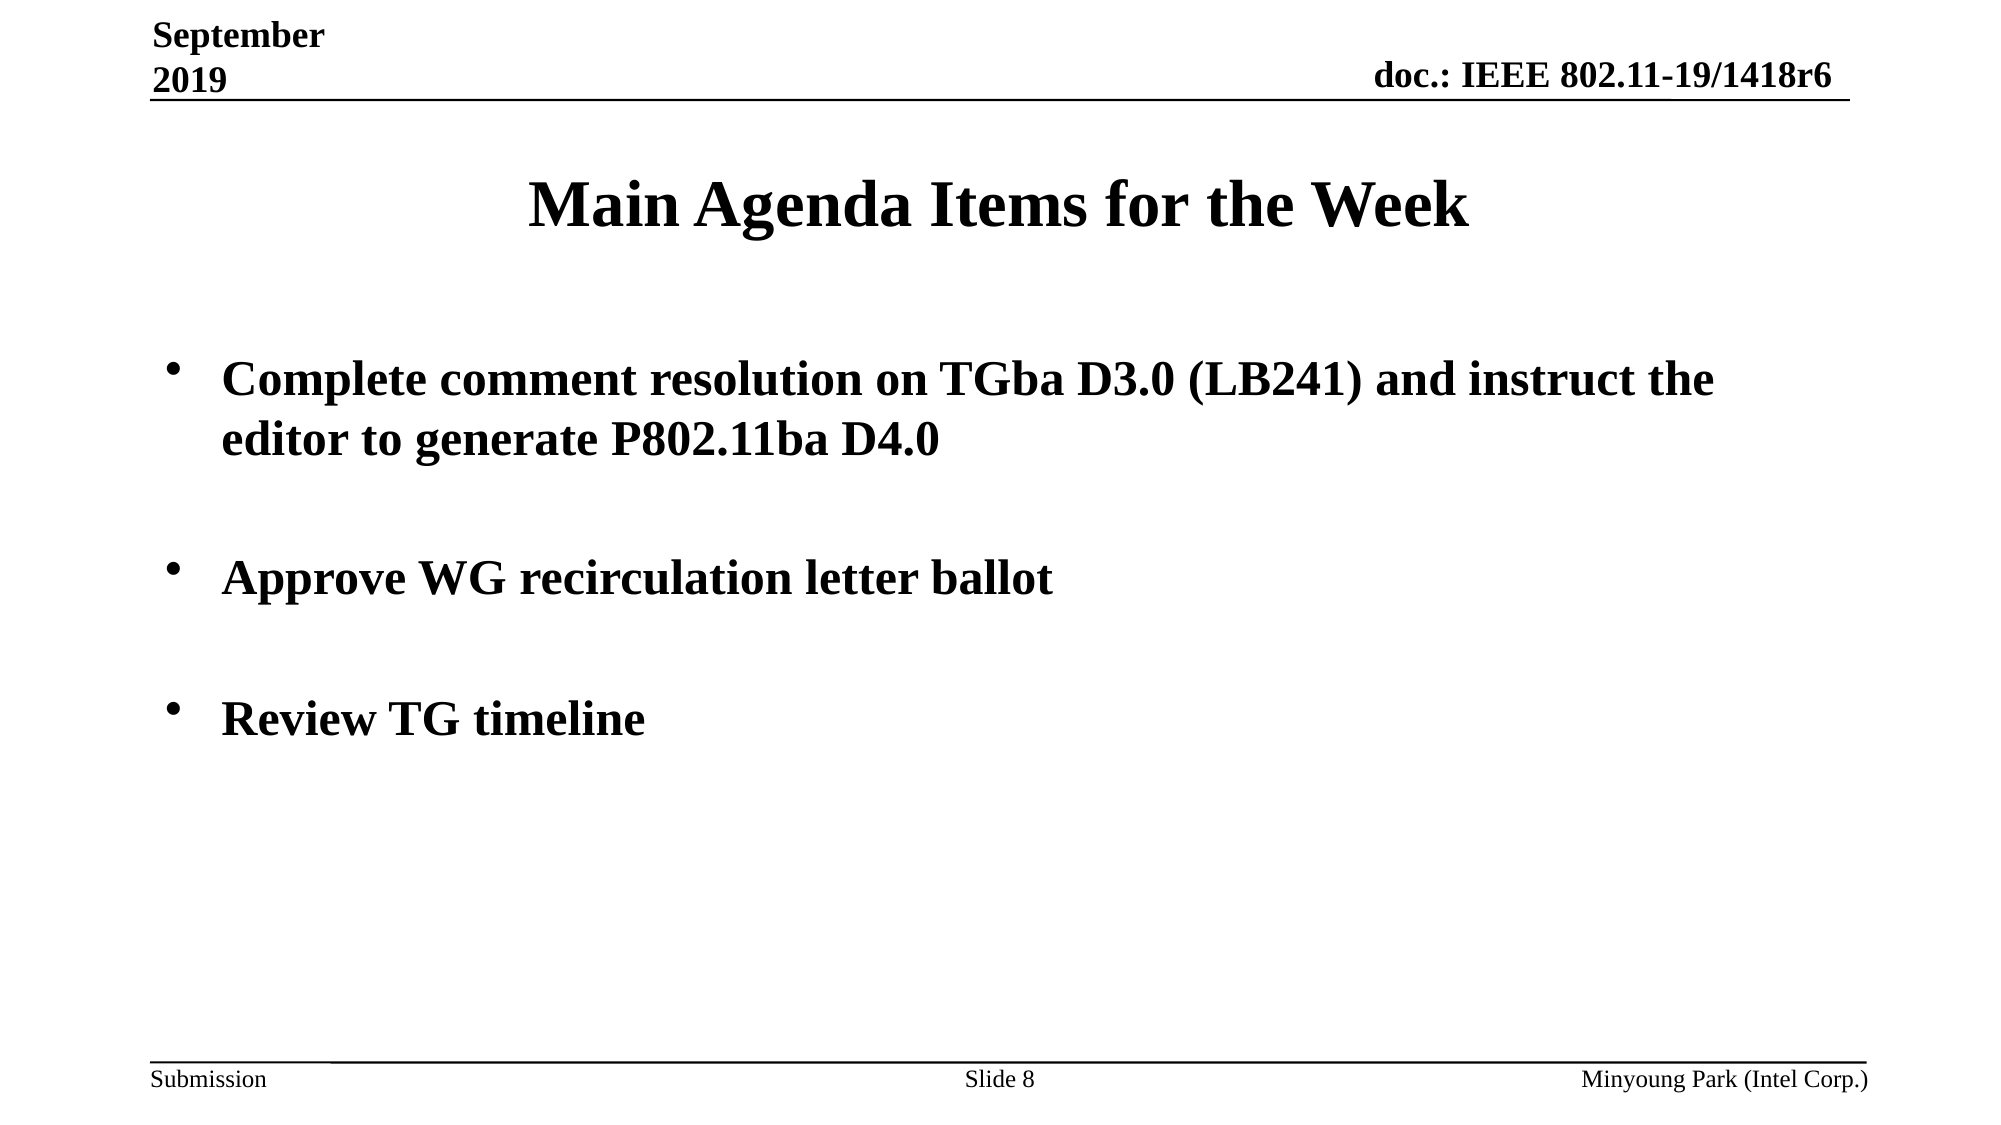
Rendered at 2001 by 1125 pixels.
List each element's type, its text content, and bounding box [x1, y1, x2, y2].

footer Minyoung Park (Intel Corp.) [1266, 1061, 1869, 1093]
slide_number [152, 54, 347, 101]
slide_number Slide 8 [964, 1061, 1036, 1093]
list Complete comment resolution on TGba D3.0 (LB241) and instruct the editor to generate P802.11ba D4.0 Approve WG recirculation letter ballot Review TG timeline [150, 337, 1850, 1050]
title Main Agenda Items for the Week [150, 112, 1850, 288]
